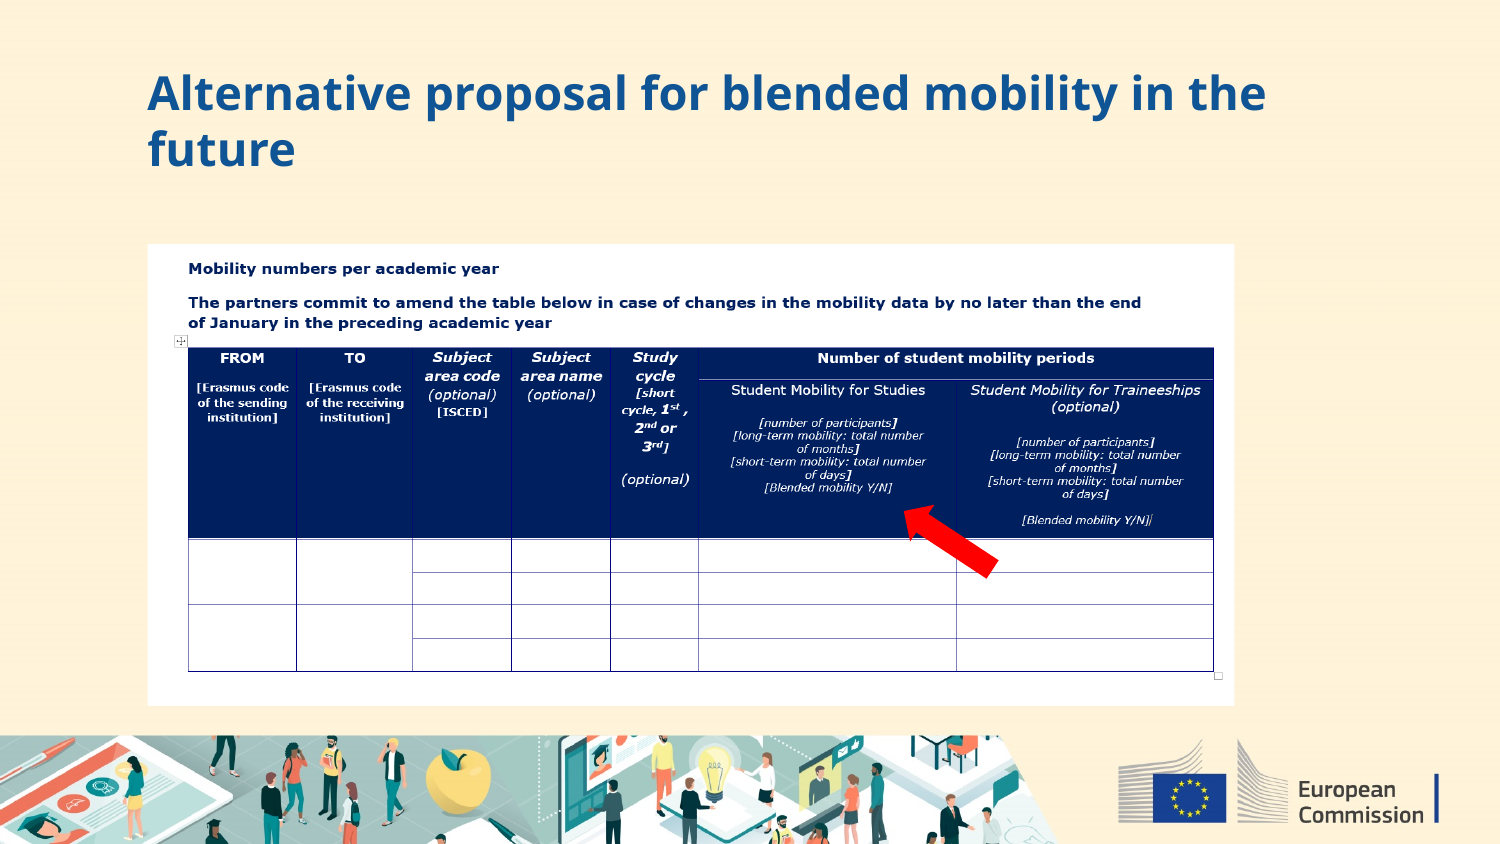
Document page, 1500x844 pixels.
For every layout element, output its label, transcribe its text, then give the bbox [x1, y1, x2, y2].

picture [0, 0, 1500, 844]
text_box Alternative proposal for blended mobility in the future [73, 55, 1424, 171]
